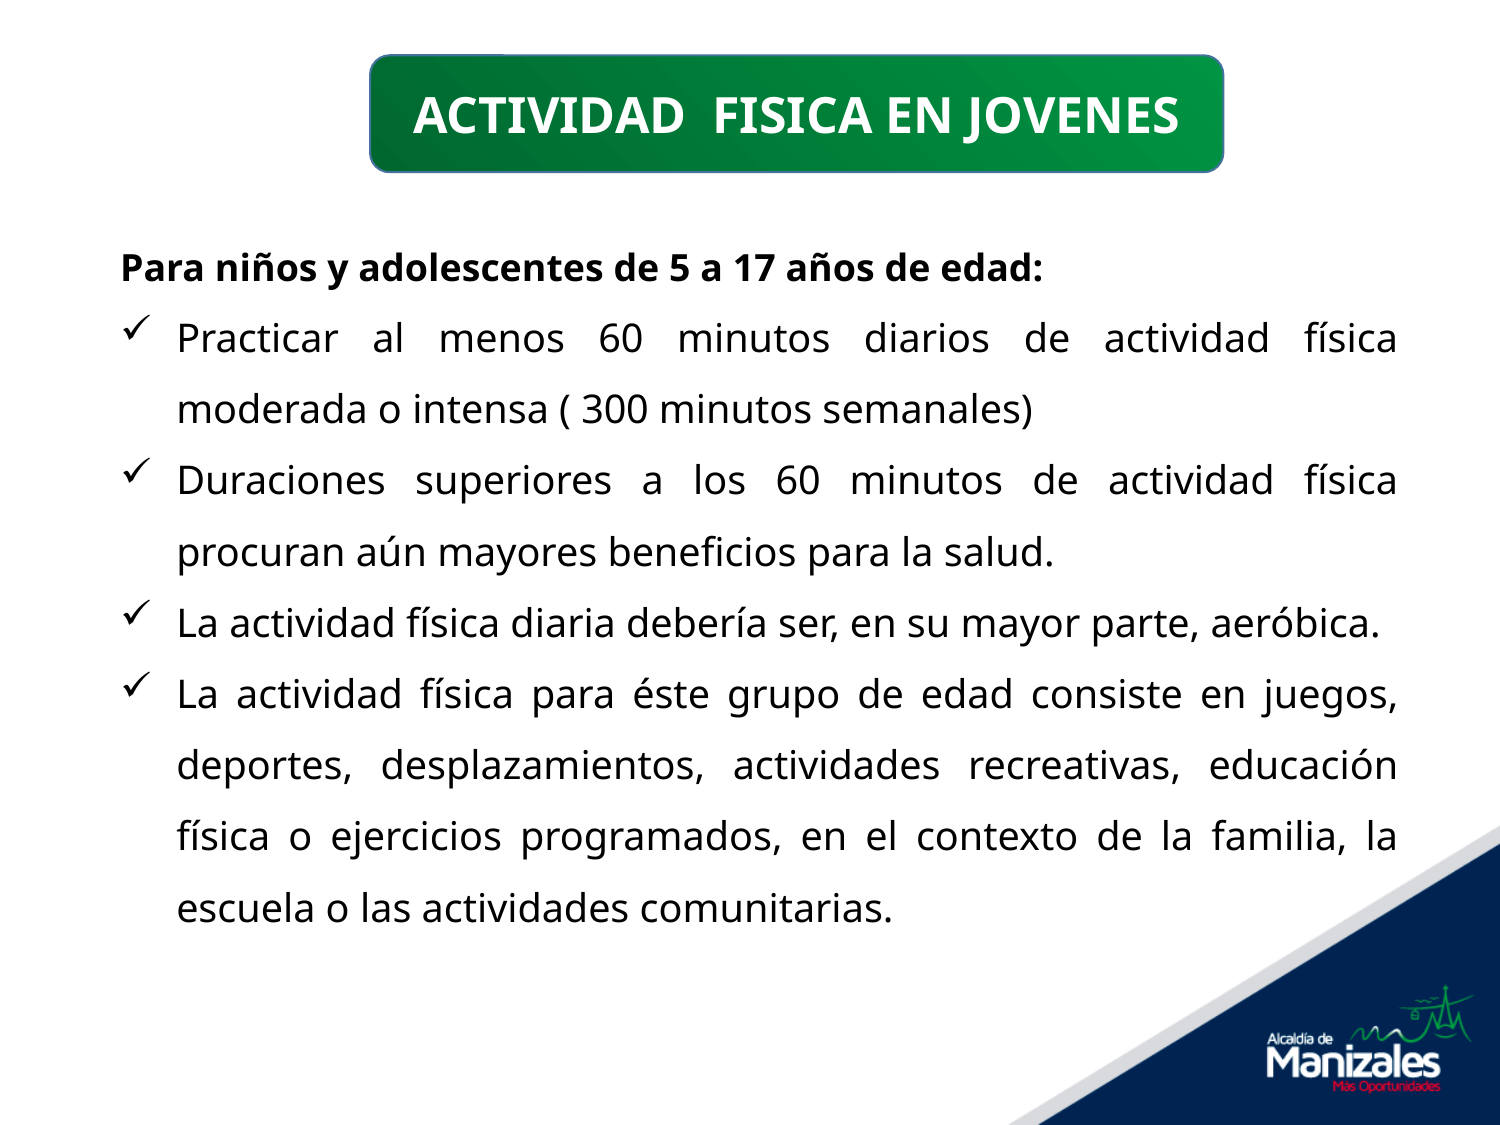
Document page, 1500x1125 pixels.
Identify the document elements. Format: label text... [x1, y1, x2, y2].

text_box Para niños y adolescentes de 5 a 17 años de edad: Practicar al menos 60 minutos diarios de actividad física moderada o intensa ( 300 minutos semanales) Duraciones superiores a los 60 minutos de actividad física procuran aún mayores beneficios para la salud. La actividad física diaria debería ser, en su mayor parte, aeróbica. La actividad física para éste grupo de edad consiste en juegos, deportes, desplazamientos, actividades recreativas, educación física o ejercicios programados, en el contexto de la familia, la escuela o las actividades comunitarias. [105, 214, 1415, 1125]
subtitle [105, 55, 1375, 214]
text_box ACTIVIDAD FISICA EN JOVENES [369, 54, 1225, 174]
picture [0, 0, 1500, 1125]
